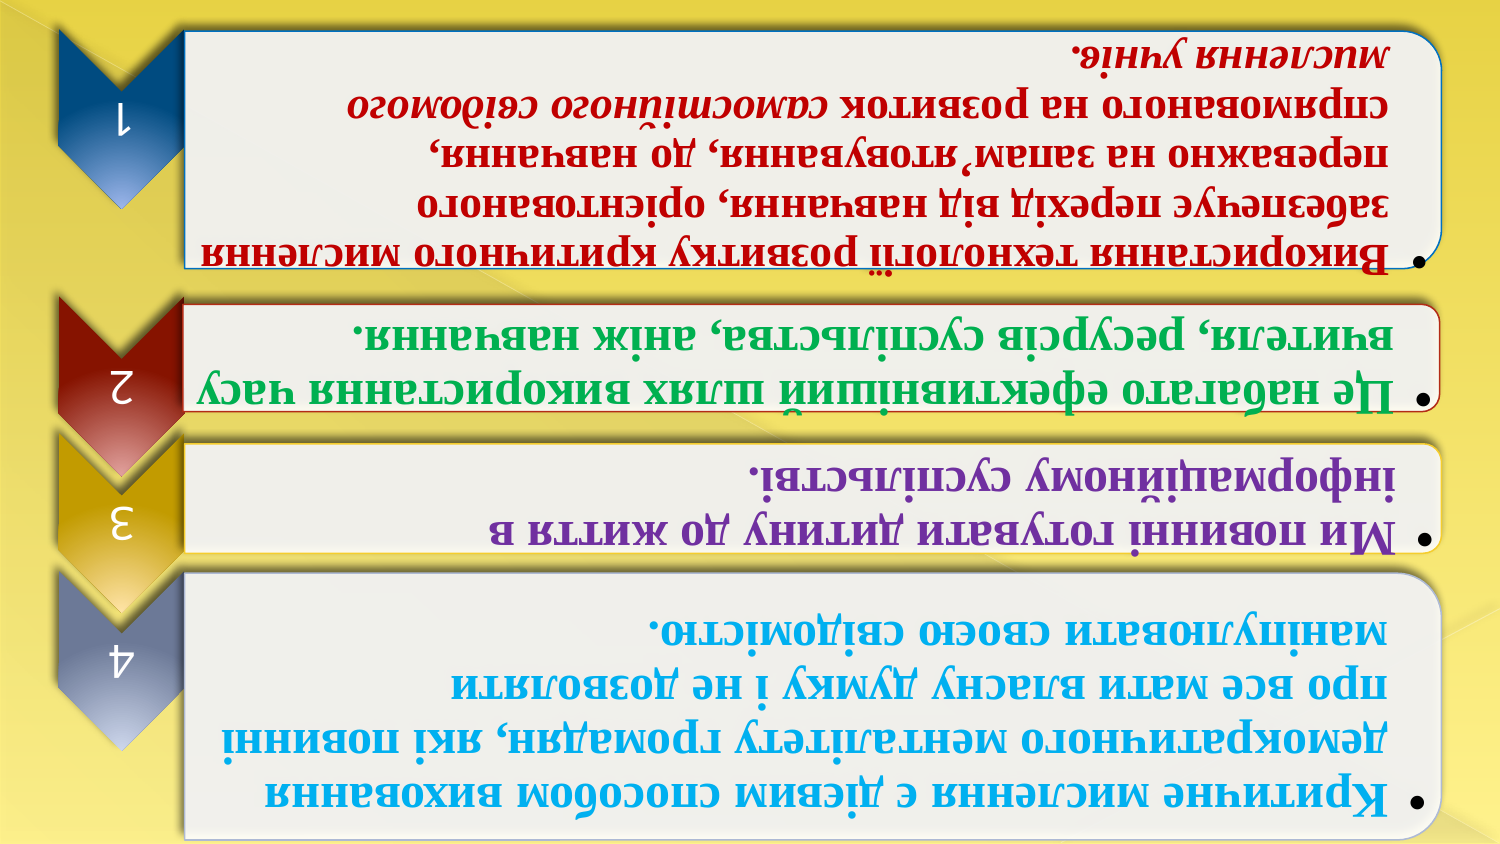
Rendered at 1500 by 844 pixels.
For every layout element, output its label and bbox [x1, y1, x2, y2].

text_box [58, 27, 1442, 844]
